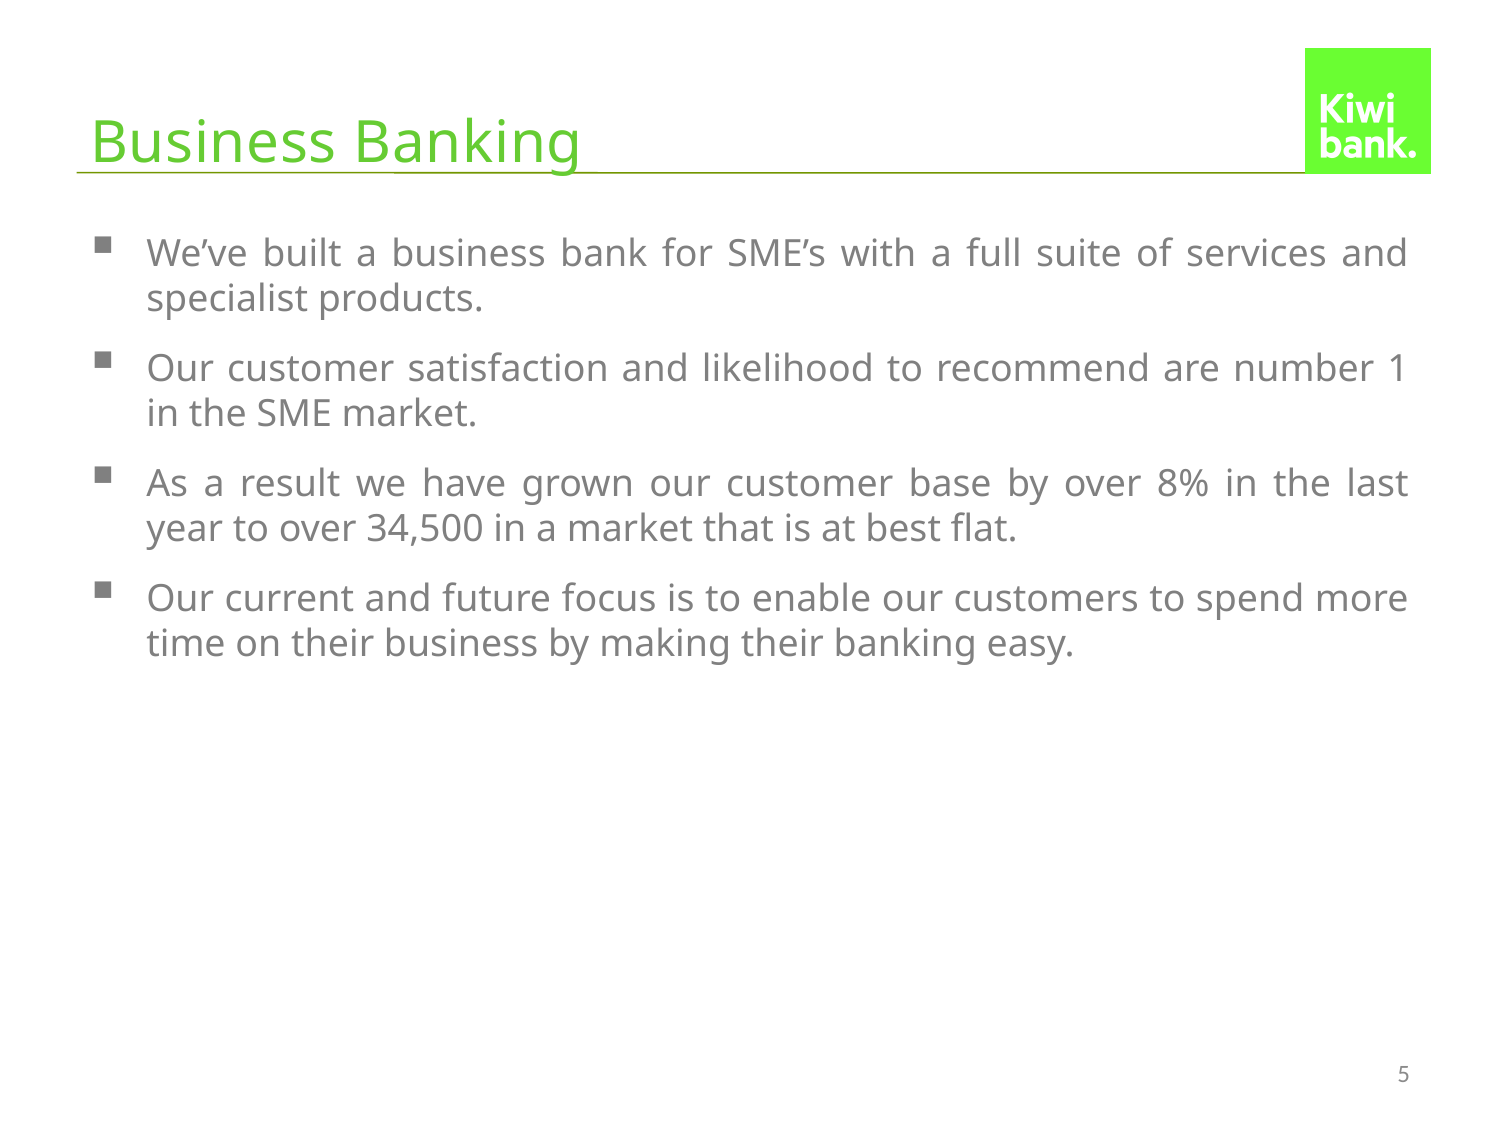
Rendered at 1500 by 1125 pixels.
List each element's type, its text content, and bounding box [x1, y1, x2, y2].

title Business Banking [75, 45, 1425, 221]
picture [1425, 48, 1431, 174]
list We’ve built a business bank for SME’s with a full suite of services and specialist products. Our customer satisfaction and likelihood to recommend are number 1 in the SME market. As a result we have grown our customer base by over 8% in the last year to over 34,500 in a market that is at best flat. Our current and future focus is to enable our customers to spend more time on their business by making their banking easy. [75, 221, 1425, 965]
slide_number 5 [1074, 1042, 1425, 1103]
